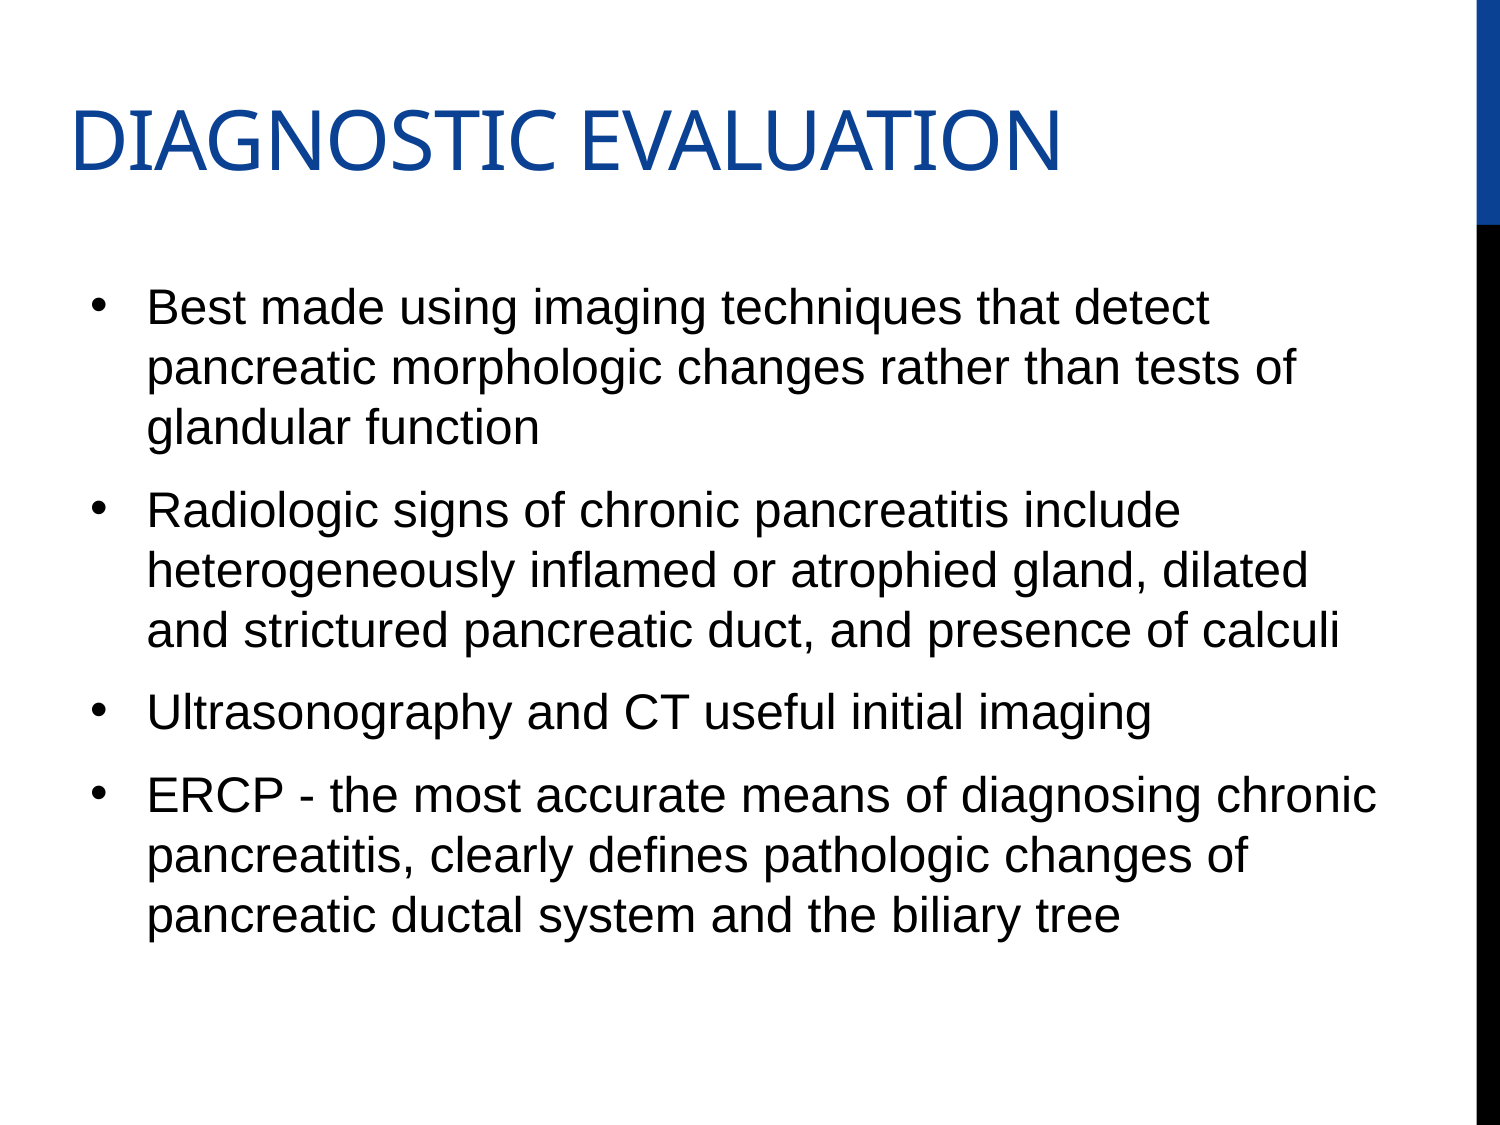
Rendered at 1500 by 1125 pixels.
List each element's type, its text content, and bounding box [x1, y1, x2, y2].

list Best made using imaging techniques that detect pancreatic morphologic changes rather than tests of glandular function Radiologic signs of chronic pancreatitis include heterogeneously inflamed or atrophied gland, dilated and strictured pancreatic duct, and presence of calculi Ultrasonography and CT useful initial imaging ERCP - the most accurate means of diagnosing chronic pancreatitis, clearly defines pathologic changes of pancreatic ductal system and the biliary tree [75, 267, 1412, 985]
title DIAGNOSTIC EVALUATION [53, 25, 1414, 250]
